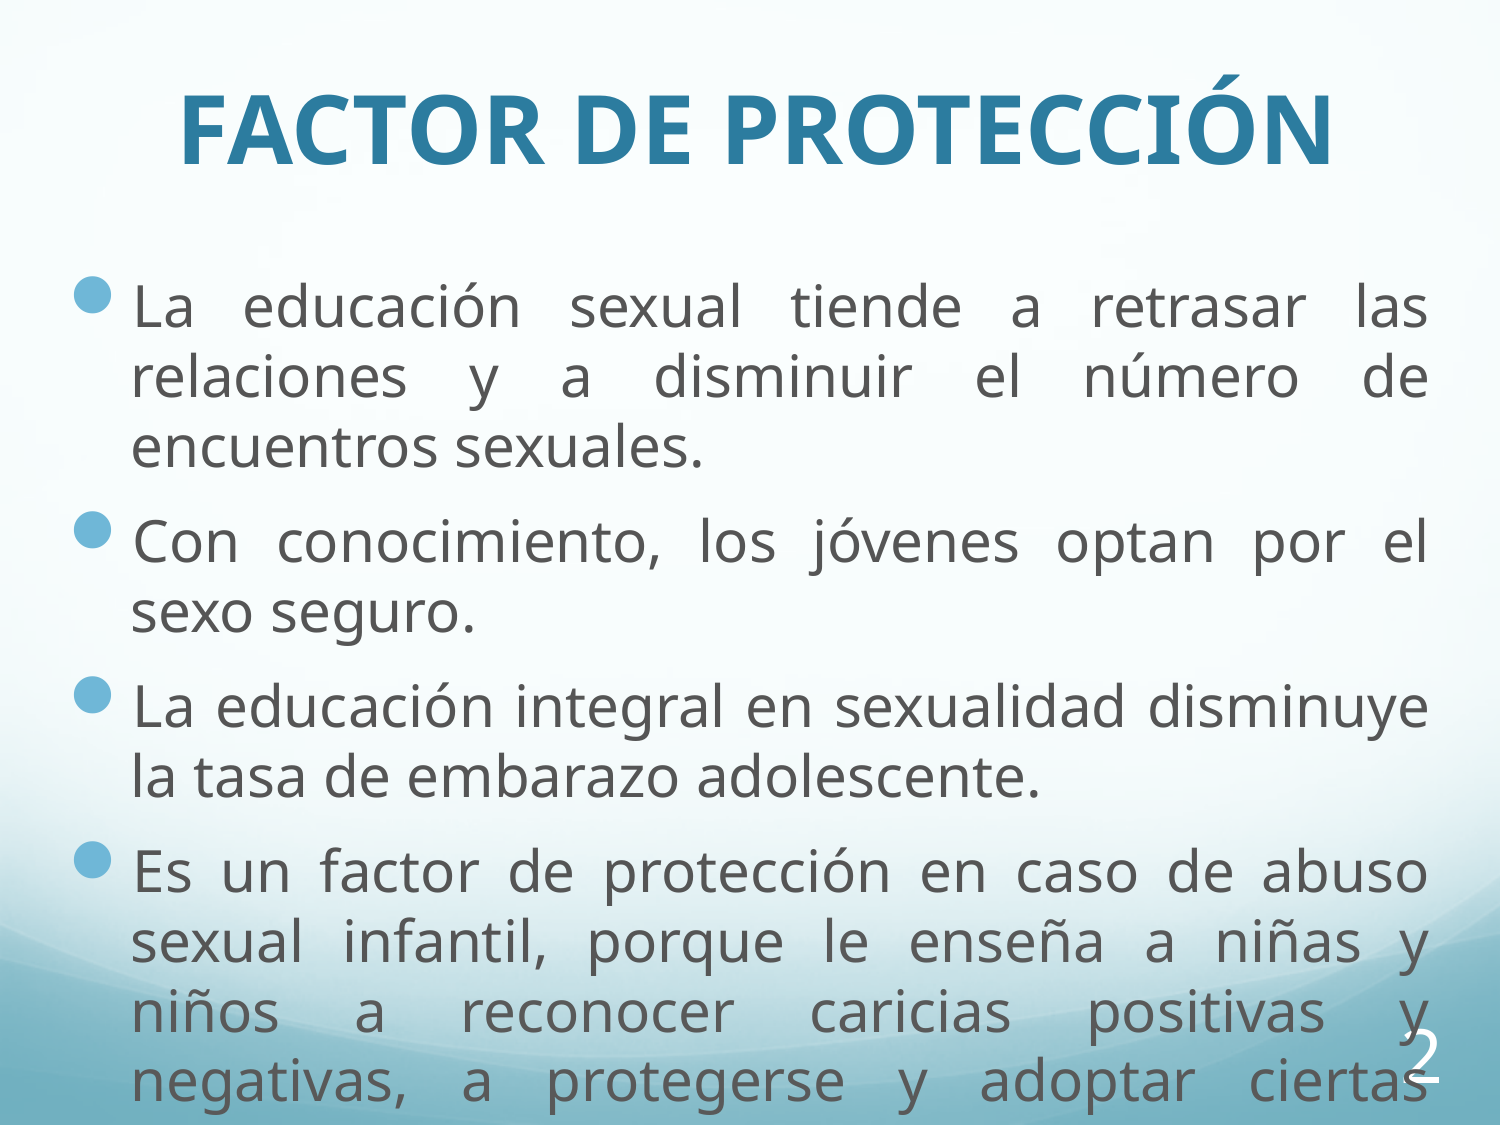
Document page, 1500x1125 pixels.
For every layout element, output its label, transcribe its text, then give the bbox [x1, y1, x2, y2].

title FACTOR DE PROTECCIÓN [53, 57, 1461, 192]
slide_number 2 [1295, 1029, 1459, 1090]
list La educación sexual tiende a retrasar las relaciones y a disminuir el número de encuentros sexuales. Con conocimiento, los jóvenes optan por el sexo seguro. La educación integral en sexualidad disminuye la tasa de embarazo adolescente. Es un factor de protección en caso de abuso sexual infantil, porque le enseña a niñas y niños a reconocer caricias positivas y negativas, a protegerse y adoptar ciertas medidas de seguridad. [53, 261, 1445, 1125]
